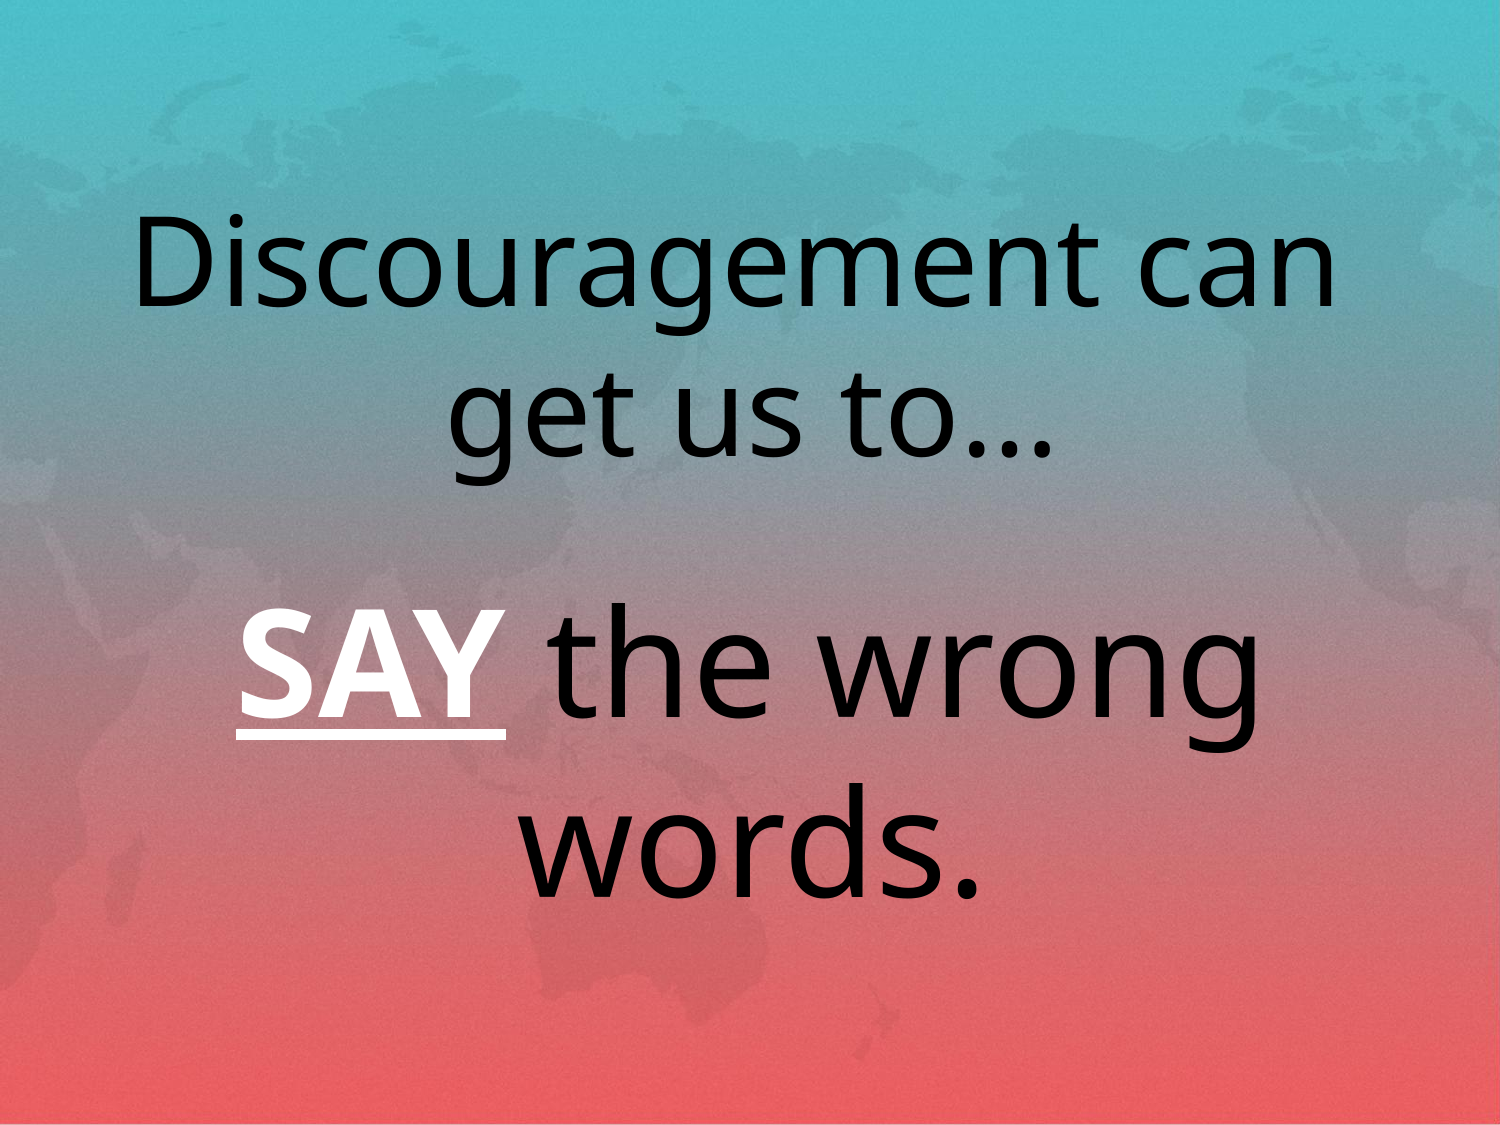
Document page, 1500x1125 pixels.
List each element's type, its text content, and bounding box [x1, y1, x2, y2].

text_box SAY the wrong words. [22, 560, 1482, 935]
text_box Discouragement can get us to… [22, 174, 1482, 490]
picture [0, 0, 1500, 1125]
